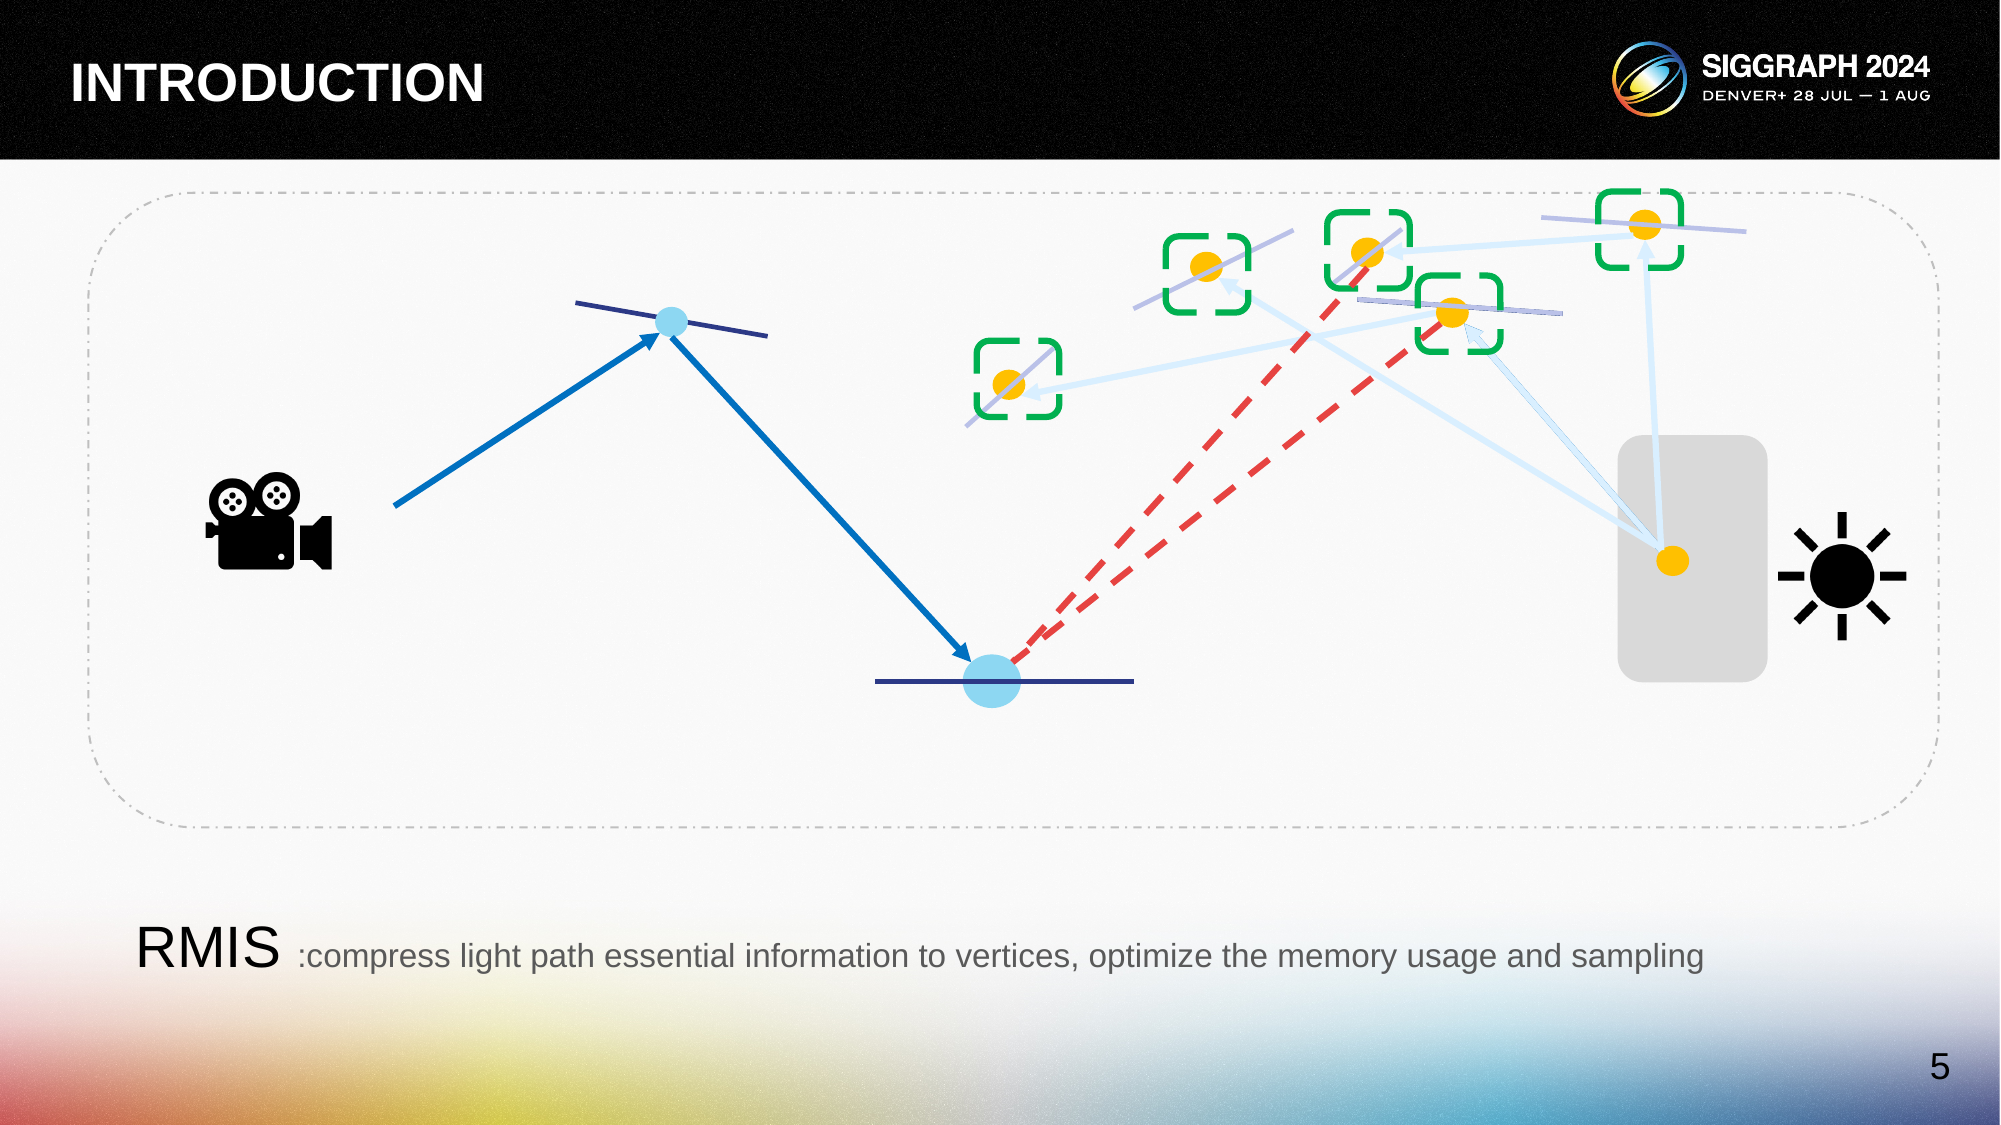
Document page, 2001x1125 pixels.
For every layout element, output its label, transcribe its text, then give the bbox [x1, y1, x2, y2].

text_box [978, 340, 1012, 347]
title Introduction [70, 0, 1392, 161]
text_box [1327, 212, 1410, 267]
picture [0, 0, 2000, 1125]
text_box RMIS :compress light path essential information to vertices, optimize the memory usage and sampling [120, 902, 1732, 987]
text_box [1645, 239, 1662, 551]
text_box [1368, 314, 1437, 323]
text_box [1383, 235, 1634, 253]
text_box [1330, 228, 1402, 286]
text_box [965, 347, 1012, 427]
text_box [1012, 323, 1441, 663]
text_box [1012, 267, 1368, 323]
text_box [1133, 230, 1294, 267]
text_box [1368, 277, 1645, 546]
text_box 5 [1915, 1034, 1973, 1079]
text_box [671, 336, 972, 663]
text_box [394, 332, 660, 507]
text_box [1402, 253, 1410, 277]
text_box [88, 192, 1939, 828]
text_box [1368, 299, 1563, 314]
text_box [575, 302, 768, 337]
text_box [1598, 191, 1681, 217]
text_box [1541, 217, 1747, 232]
text_box [1598, 232, 1681, 268]
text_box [1464, 546, 1645, 551]
